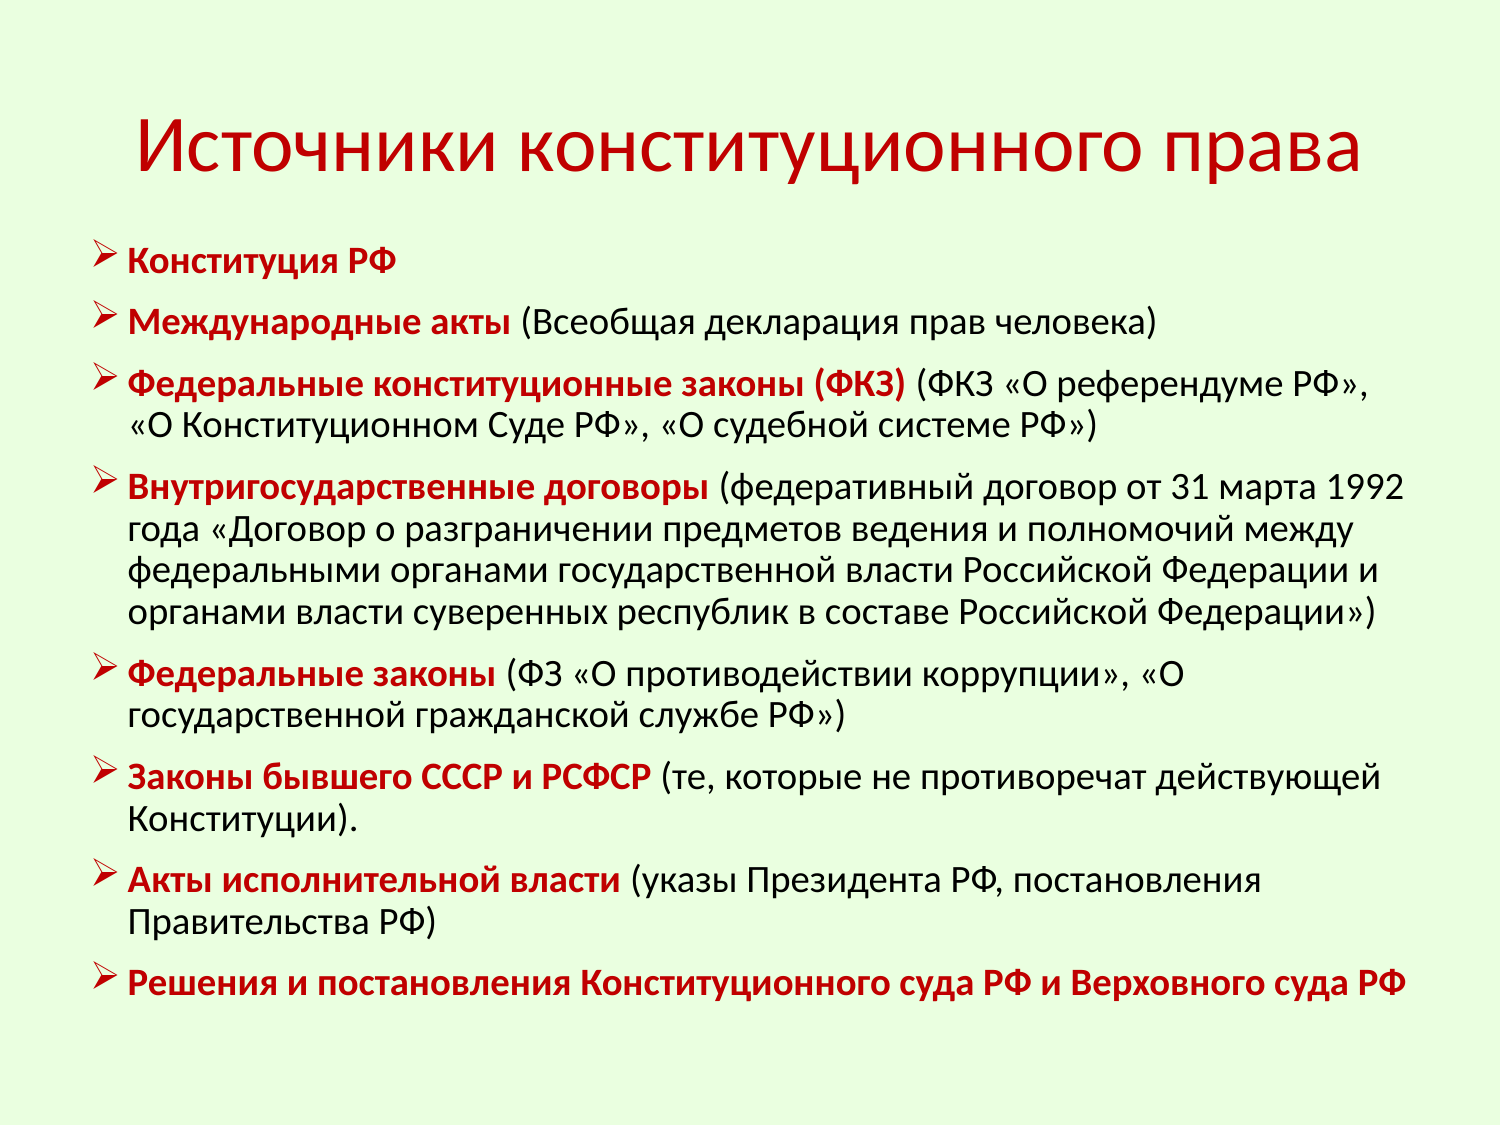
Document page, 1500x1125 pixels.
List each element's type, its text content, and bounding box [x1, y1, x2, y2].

list Конституция РФ Международные акты (Всеобщая декларация прав человека) Федеральные конституционные законы (ФКЗ) (ФКЗ «О референдуме РФ», «О Конституционном Суде РФ», «О судебной системе РФ») Внутригосударственные договоры (федеративный договор от 31 марта 1992 года «Договор о разграничении предметов ведения и полномочий между федеральными органами государственной власти Российской Федерации и органами власти суверенных республик в составе Российской Федерации») Федеральные законы (ФЗ «О противодействии коррупции», «О государственной гражданской службе РФ») Законы бывшего СССР и РСФСР (те, которые не противоречат действующей Конституции). Акты исполнительной власти (указы Президента РФ, постановления Правительства РФ) Решения и постановления Конституционного суда РФ и Верховного суда РФ [75, 232, 1425, 1080]
title Источники конституционного права [75, 45, 1425, 232]
